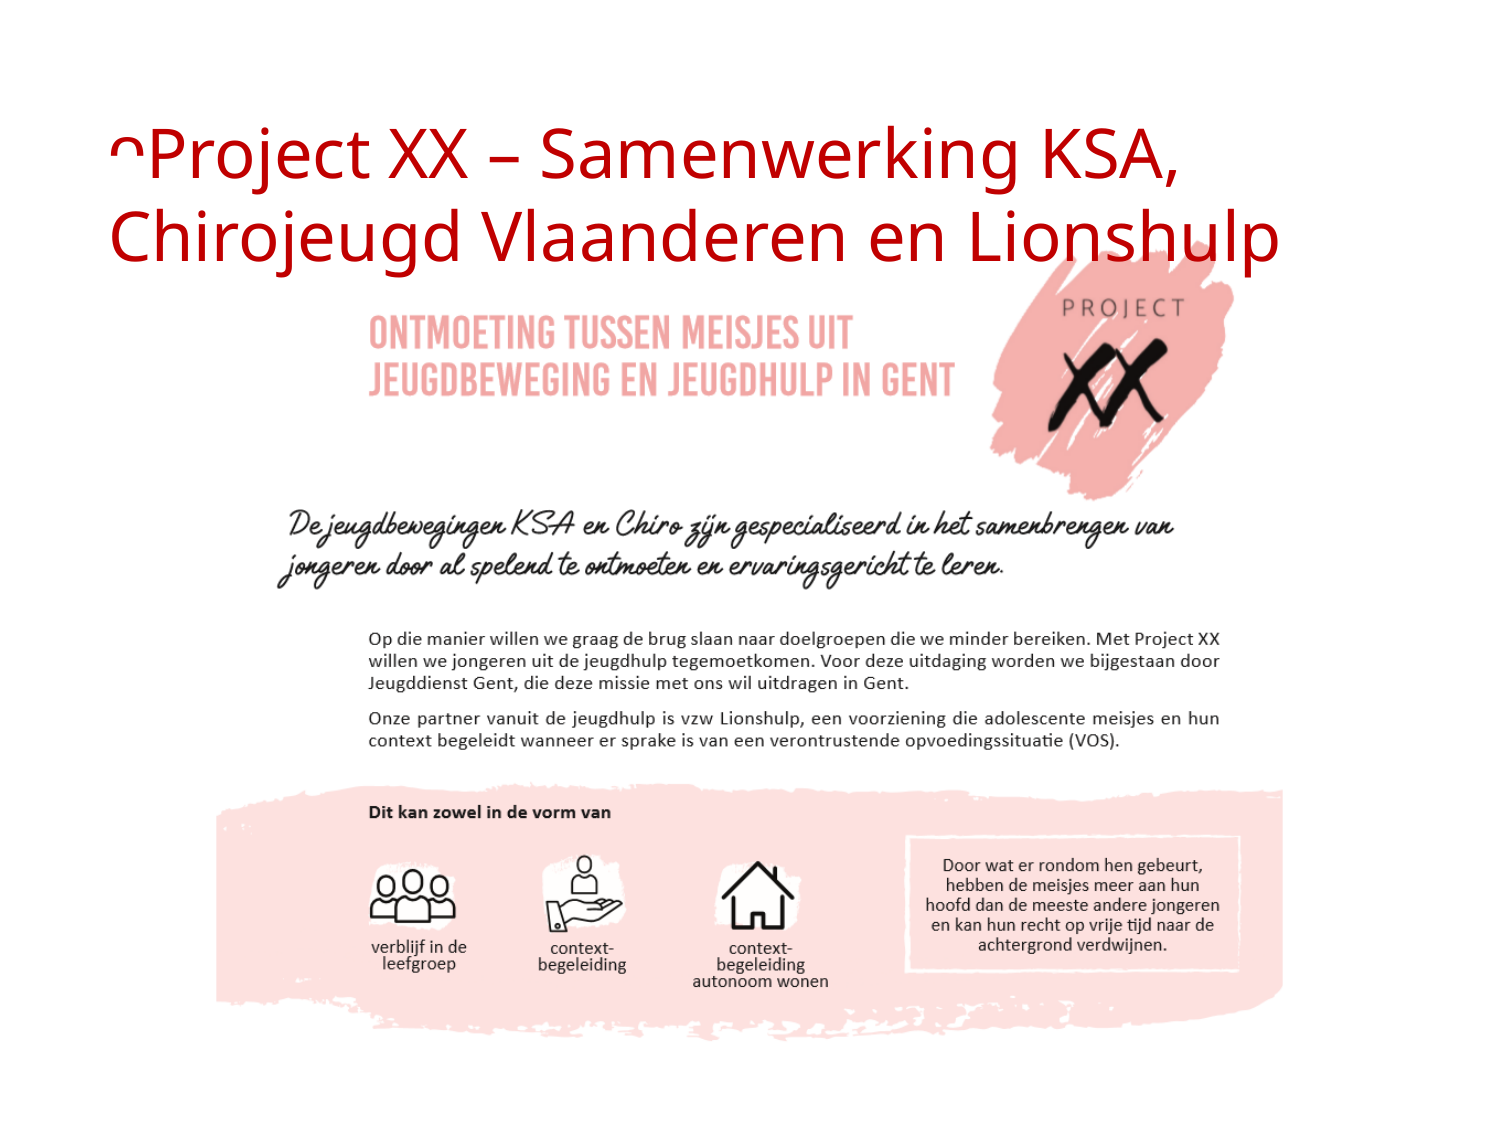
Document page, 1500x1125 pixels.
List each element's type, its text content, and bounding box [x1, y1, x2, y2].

picture [216, 235, 1283, 1060]
text_box Project XX – Samenwerking KSA, Chirojeugd Vlaanderen en Lionshulp [93, 102, 1406, 283]
